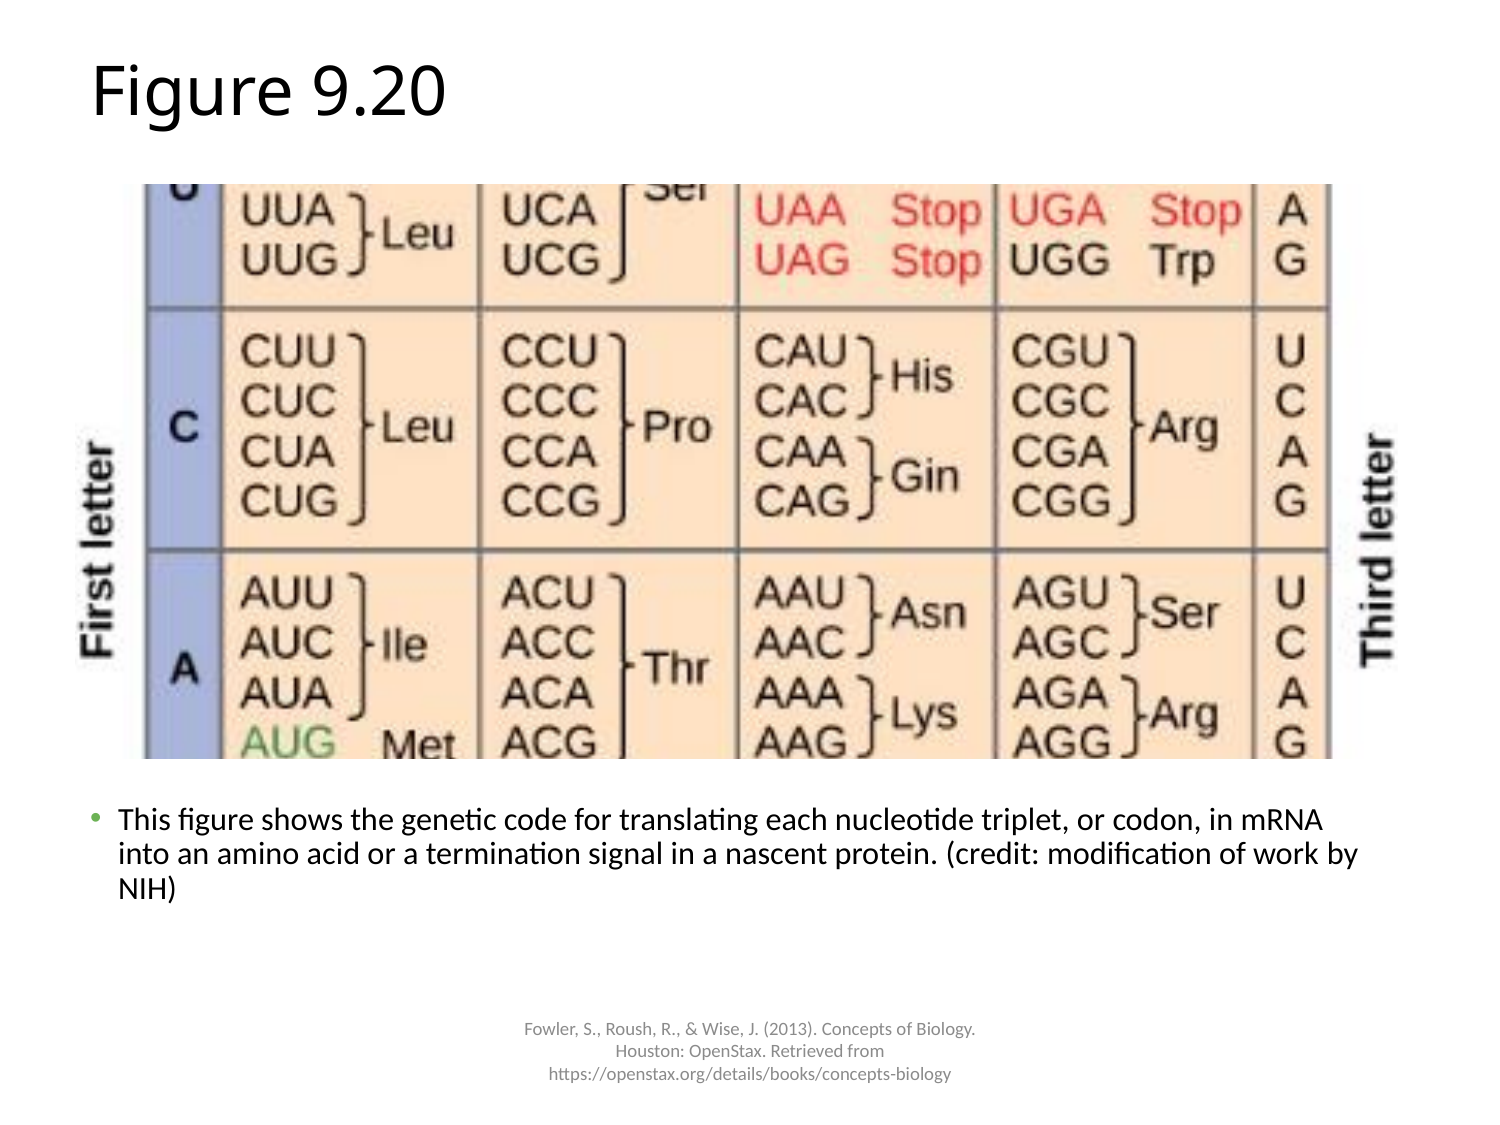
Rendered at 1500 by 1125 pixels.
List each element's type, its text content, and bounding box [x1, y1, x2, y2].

picture [74, 184, 1398, 759]
title Figure 9.20 [75, 39, 1398, 148]
footer Fowler, S., Roush, R., & Wise, J. (2013). Concepts of Biology. Houston: OpenStax. Retrieved from https://openstax.org/details/books/concepts-biology [496, 1042, 1004, 1103]
list This figure shows the genetic code for translating each nucleotide triplet, or codon, in mRNA into an amino acid or a termination signal in a nascent protein. (credit: modification of work by NIH) [75, 794, 1398, 986]
text_box [75, 1067, 1336, 1114]
